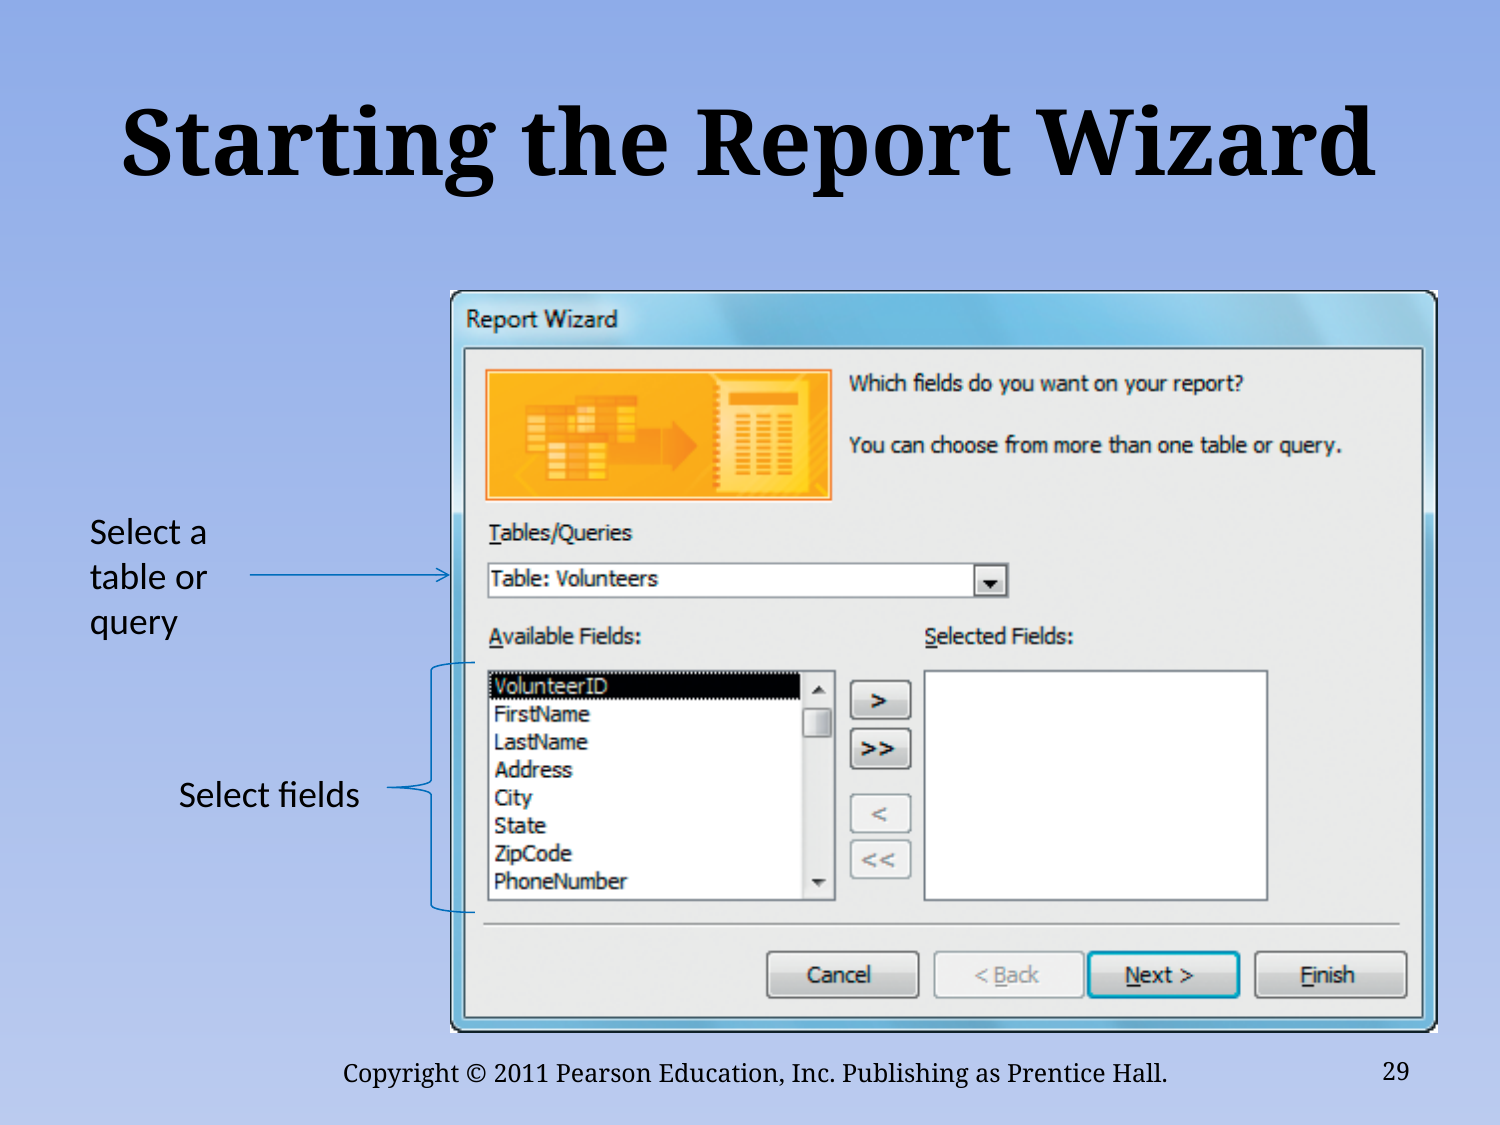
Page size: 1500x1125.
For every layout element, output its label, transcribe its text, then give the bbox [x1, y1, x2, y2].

text_box Select a table or query [75, 499, 250, 650]
title Starting the Report Wizard [74, 44, 1426, 233]
text_box [386, 663, 444, 912]
text_box Select fields [163, 762, 376, 823]
picture [449, 289, 1438, 1034]
slide_number 29 [1312, 1042, 1425, 1103]
footer Copyright © 2011 Pearson Education, Inc. Publishing as Prentice Hall. [312, 1042, 1213, 1103]
